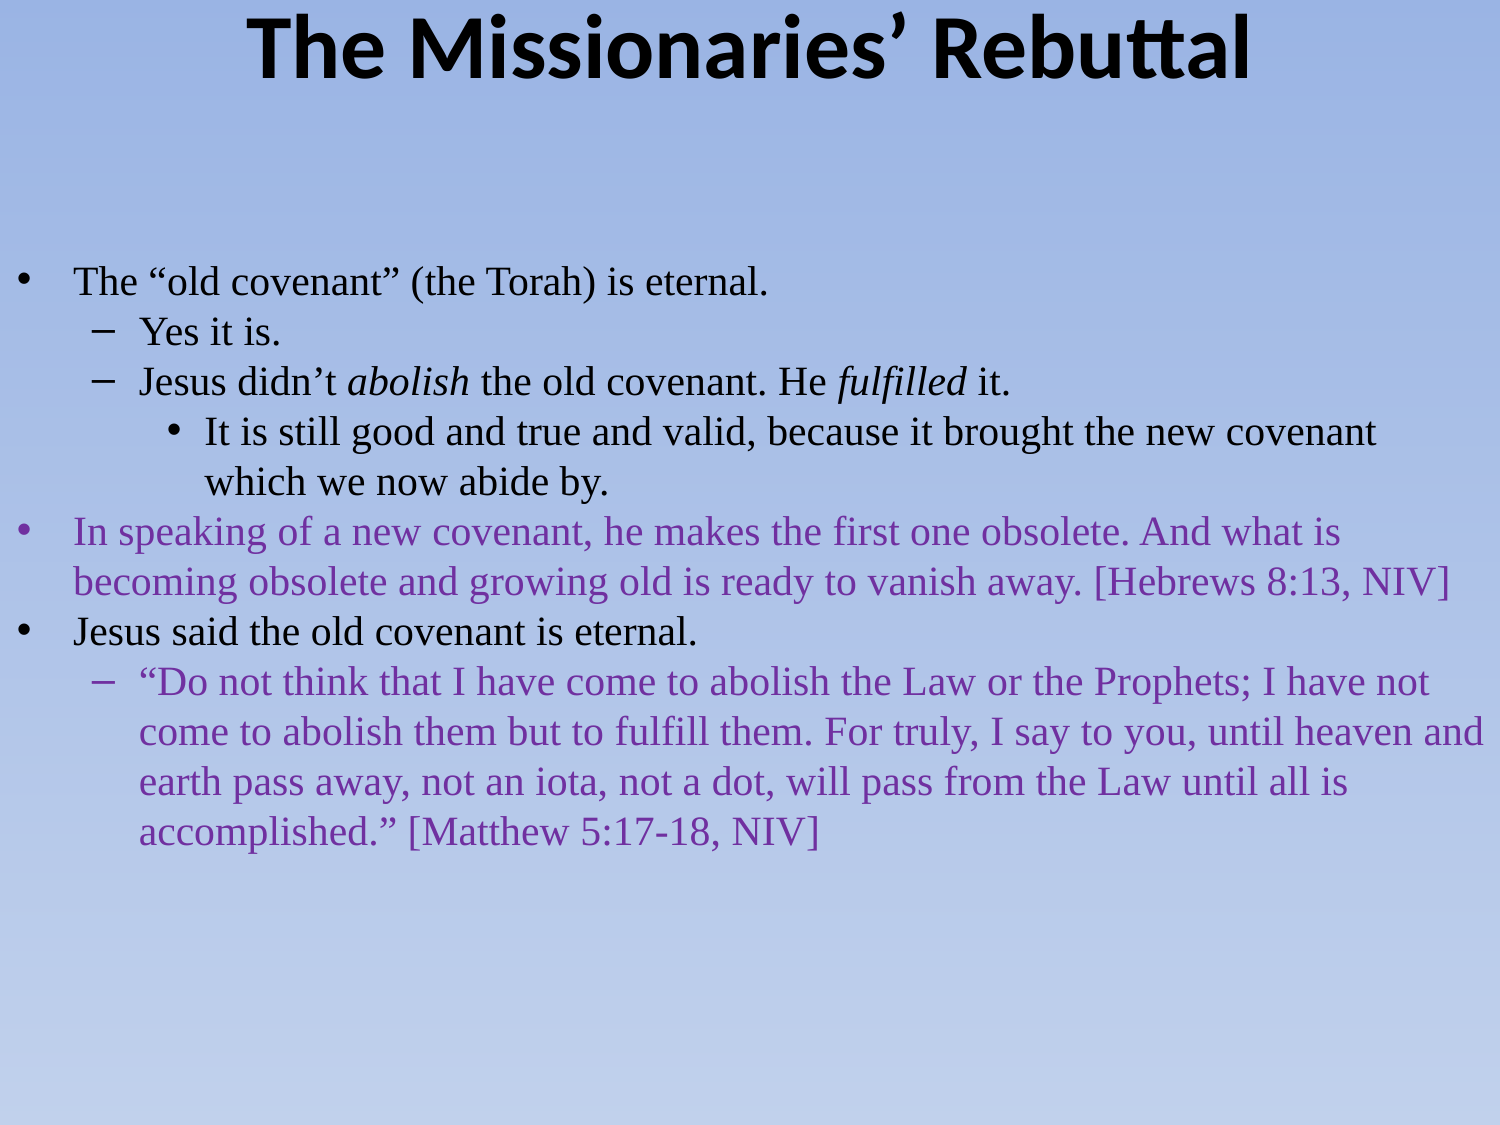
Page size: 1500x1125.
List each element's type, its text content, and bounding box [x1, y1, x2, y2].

list The “old covenant” (the Torah) is eternal. Yes it is. Jesus didn’t abolish the old covenant. He fulfilled it. It is still good and true and valid, because it brought the new covenant which we now abide by. In speaking of a new covenant, he makes the first one obsolete. And what is becoming obsolete and growing old is ready to vanish away. [Hebrews 8:13, NIV] Jesus said the old covenant is eternal. “Do not think that I have come to abolish the Law or the Prophets; I have not come to abolish them but to fulfill them. For truly, I say to you, until heaven and earth pass away, not an iota, not a dot, will pass from the Law until all is accomplished.” [Matthew 5:17-18, NIV] [1, 245, 1500, 885]
text_box The Missionaries’ Rebuttal [0, 0, 1500, 86]
